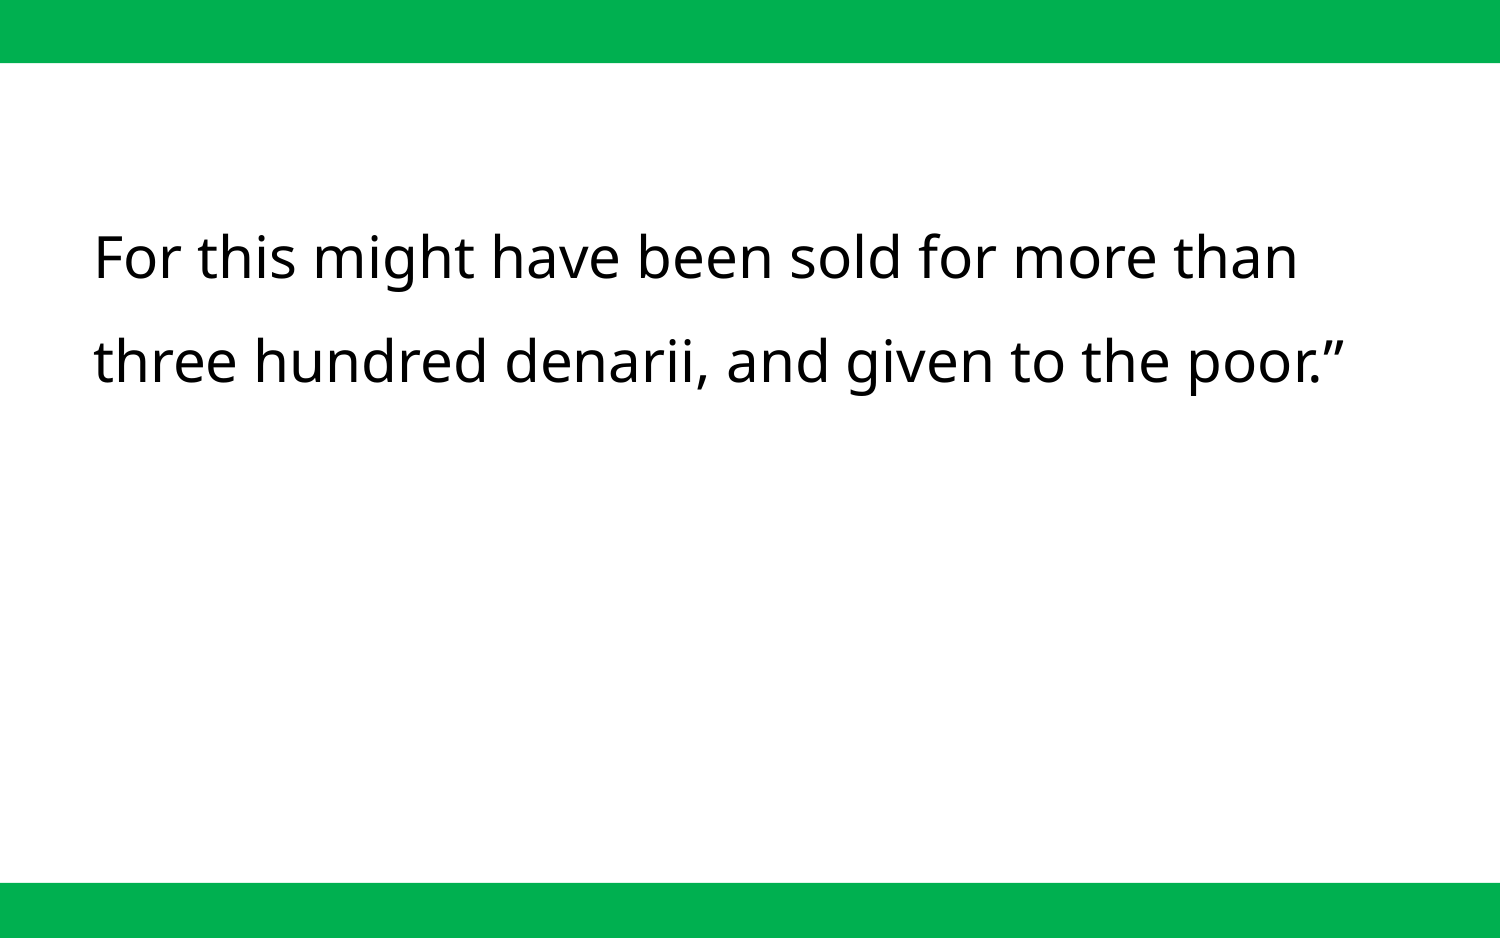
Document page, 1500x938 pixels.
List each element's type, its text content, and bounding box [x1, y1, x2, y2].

text_box For this might have been sold for more than three hundred denarii, and given to the poor.” [78, 177, 1441, 562]
text_box [0, 0, 1500, 64]
text_box [0, 882, 1500, 938]
